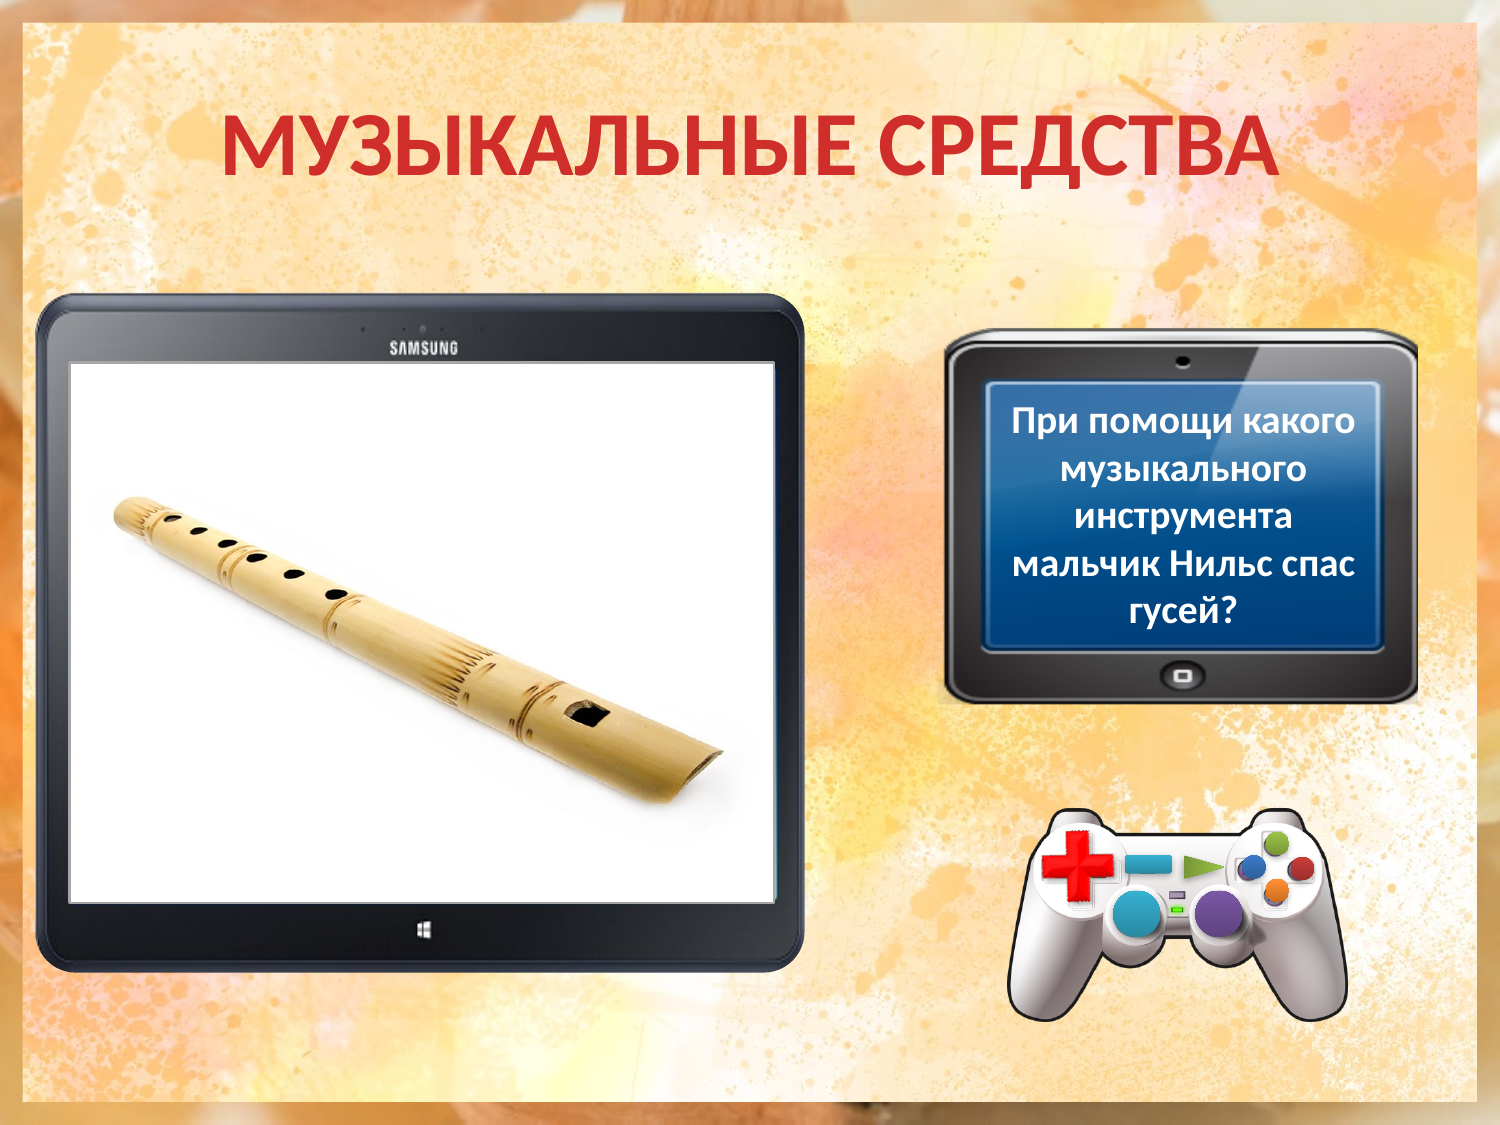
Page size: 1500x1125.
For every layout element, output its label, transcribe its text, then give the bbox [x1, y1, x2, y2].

picture [0, 0, 1500, 1125]
title МУЗЫКАЛЬНЫЕ СРЕДСТВА [75, 45, 1425, 233]
